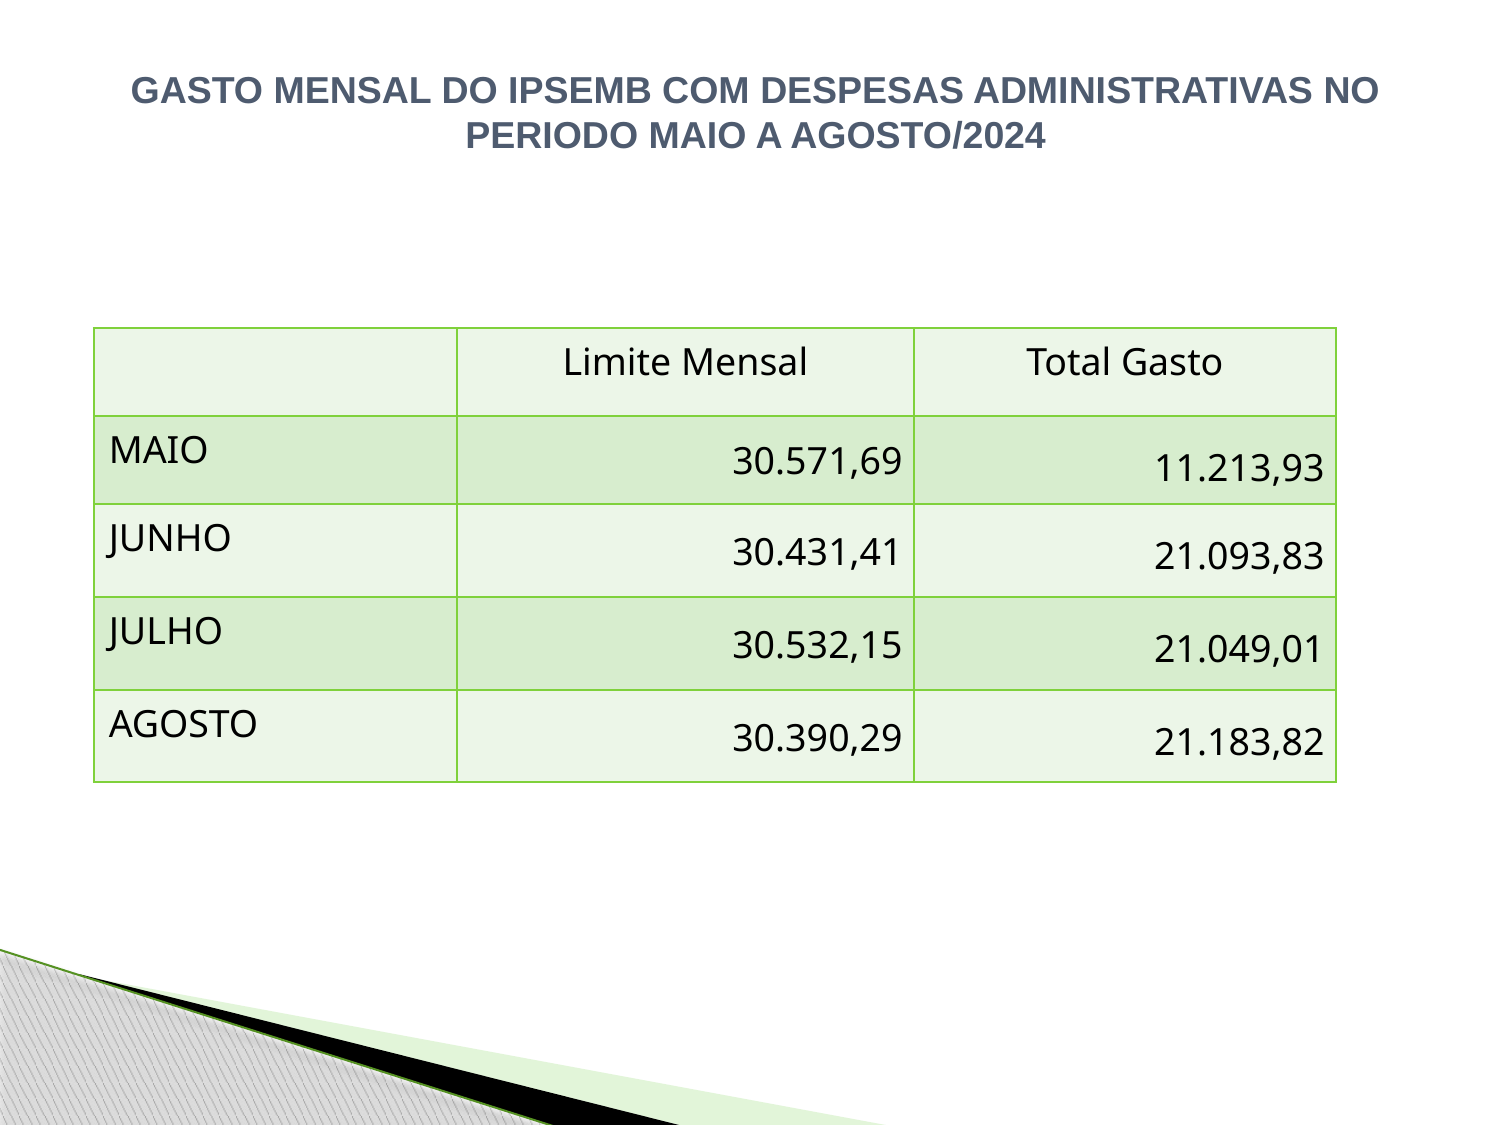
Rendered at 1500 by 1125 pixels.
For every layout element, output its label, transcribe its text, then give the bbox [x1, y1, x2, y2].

table_cell 30.431,41 [458, 505, 913, 596]
table_header Limite Mensal [458, 329, 913, 415]
table_cell 30.390,29 [458, 691, 913, 781]
table_cell 21.049,01 [915, 598, 1335, 689]
table_cell JULHO [95, 598, 456, 689]
table_header [95, 329, 456, 415]
text_box GASTO MENSAL DO IPSEMB COM DESPESAS ADMINISTRATIVAS NO PERIODO MAIO A AGOSTO/2024 [81, 58, 1430, 164]
table_cell JUNHO [95, 505, 456, 596]
table_header Total Gasto [915, 329, 1335, 415]
table_cell 30.571,69 [458, 417, 913, 503]
table_cell 21.183,82 [915, 691, 1335, 781]
table_cell 21.093,83 [915, 505, 1335, 596]
table_cell 11.213,93 [915, 417, 1335, 503]
table_cell 30.532,15 [458, 598, 913, 689]
table_cell MAIO [95, 417, 456, 503]
table_cell AGOSTO [95, 691, 456, 781]
